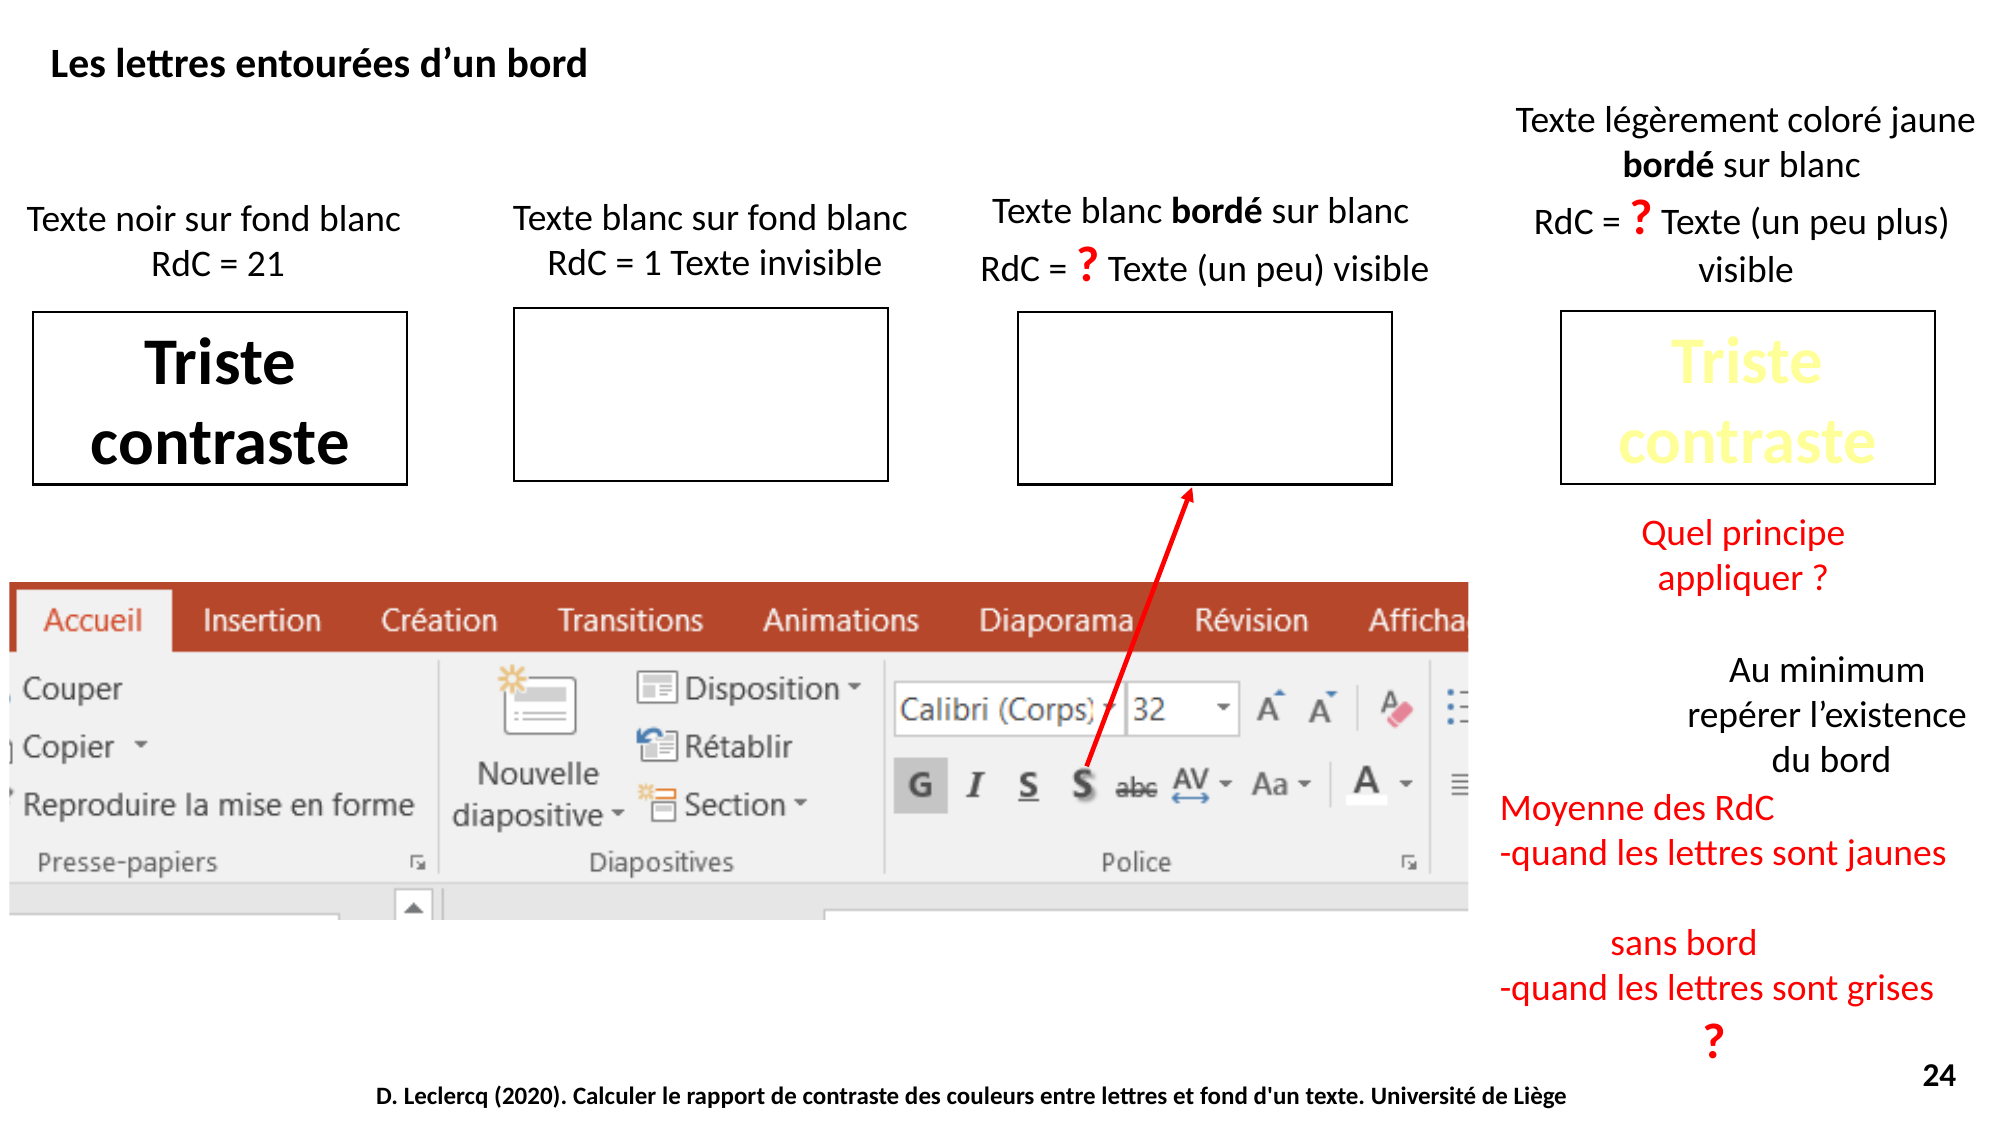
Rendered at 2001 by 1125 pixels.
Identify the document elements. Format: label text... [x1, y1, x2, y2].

text_box Moyenne des RdC -quand les lettres sont jaunes sans bord -quand les lettres sont grises ? [1485, 775, 1993, 1076]
footer D. Leclercq (2020). Calculer le rapport de contraste des couleurs entre lettres et fond d'un texte. Université de Liège [137, 1065, 1808, 1125]
text_box Texte blanc bordé sur blanc RdC = ? Texte (un peu) visible [965, 179, 1445, 299]
text_box Texte noir sur fond blanc RdC = 21 [11, 186, 425, 292]
text_box Texte blanc sur fond blanc RdC = 1 Texte invisible [498, 185, 932, 291]
text_box Triste contraste [1017, 311, 1393, 486]
text_box Quel principe appliquer ? [1626, 500, 1870, 606]
slide_number 24 [1841, 1076, 1972, 1103]
text_box Au minimum repérer l’existence du bord [1672, 637, 1991, 775]
text_box Texte légèrement coloré jaune bordé sur blanc RdC = ? Texte (un peu plus) visible [1500, 87, 1992, 297]
picture [9, 582, 1469, 920]
text_box Triste contraste [32, 311, 408, 486]
text_box Les lettres entourées d’un bord [35, 28, 604, 94]
text_box Triste contraste [1560, 310, 1936, 485]
text_box Triste contraste [513, 307, 889, 482]
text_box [1086, 487, 1193, 767]
